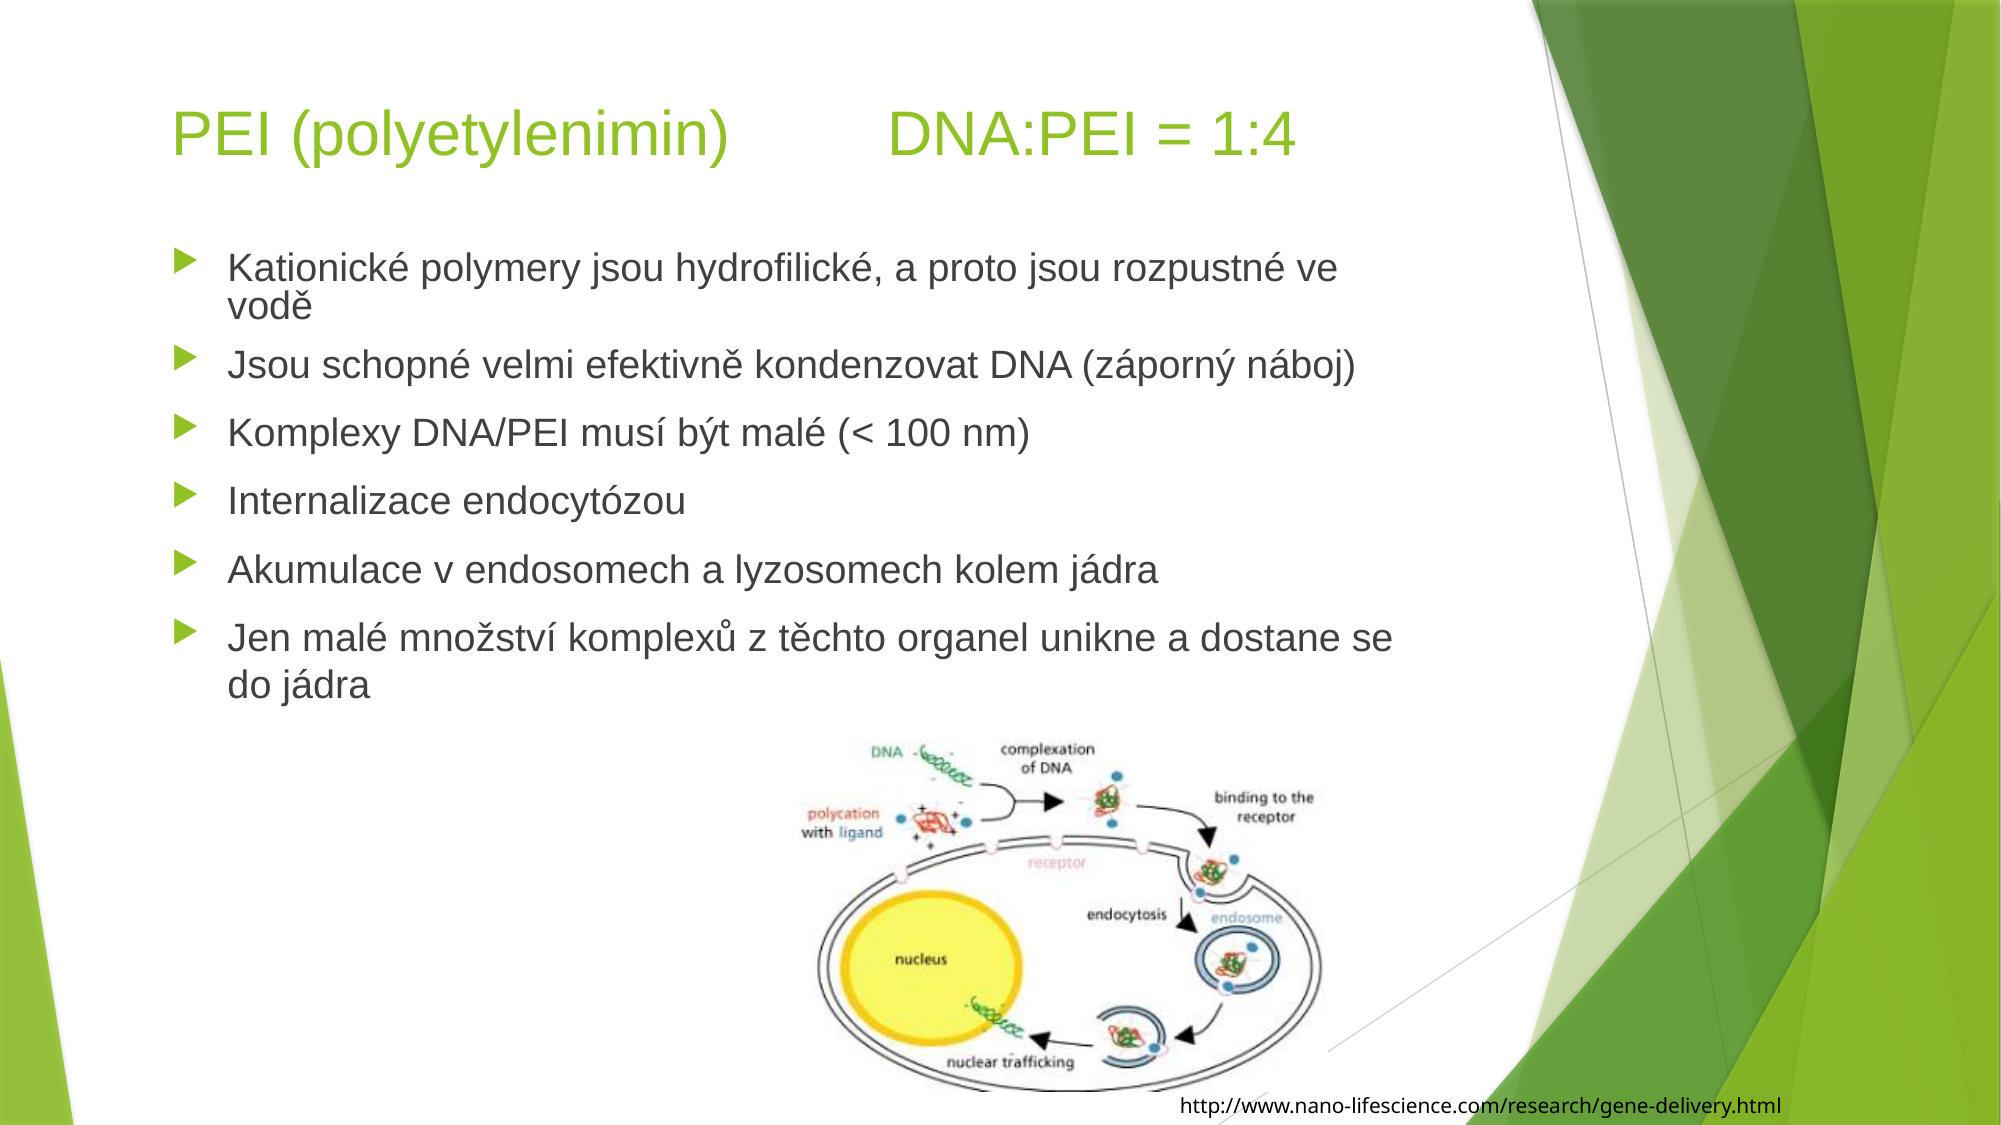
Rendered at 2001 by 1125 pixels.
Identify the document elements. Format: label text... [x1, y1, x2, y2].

text_box http://www.nano-lifescience.com/research/gene-delivery.html [1164, 1084, 1797, 1125]
list Kationické polymery jsou hydrofilické, a proto jsou rozpustné ve vodě Jsou schopné velmi efektivně kondenzovat DNA (záporný náboj) Komplexy DNA/PEI musí být malé (< 100 nm) Internalizace endocytózou Akumulace v endosomech a lyzosomech kolem jádra Jen malé množství komplexů z těchto organel unikne a dostane se do jádra [156, 243, 1436, 922]
picture [798, 739, 1328, 1092]
title PEI (polyetylenimin) DNA:PEI = 1:4 [156, 85, 1436, 177]
